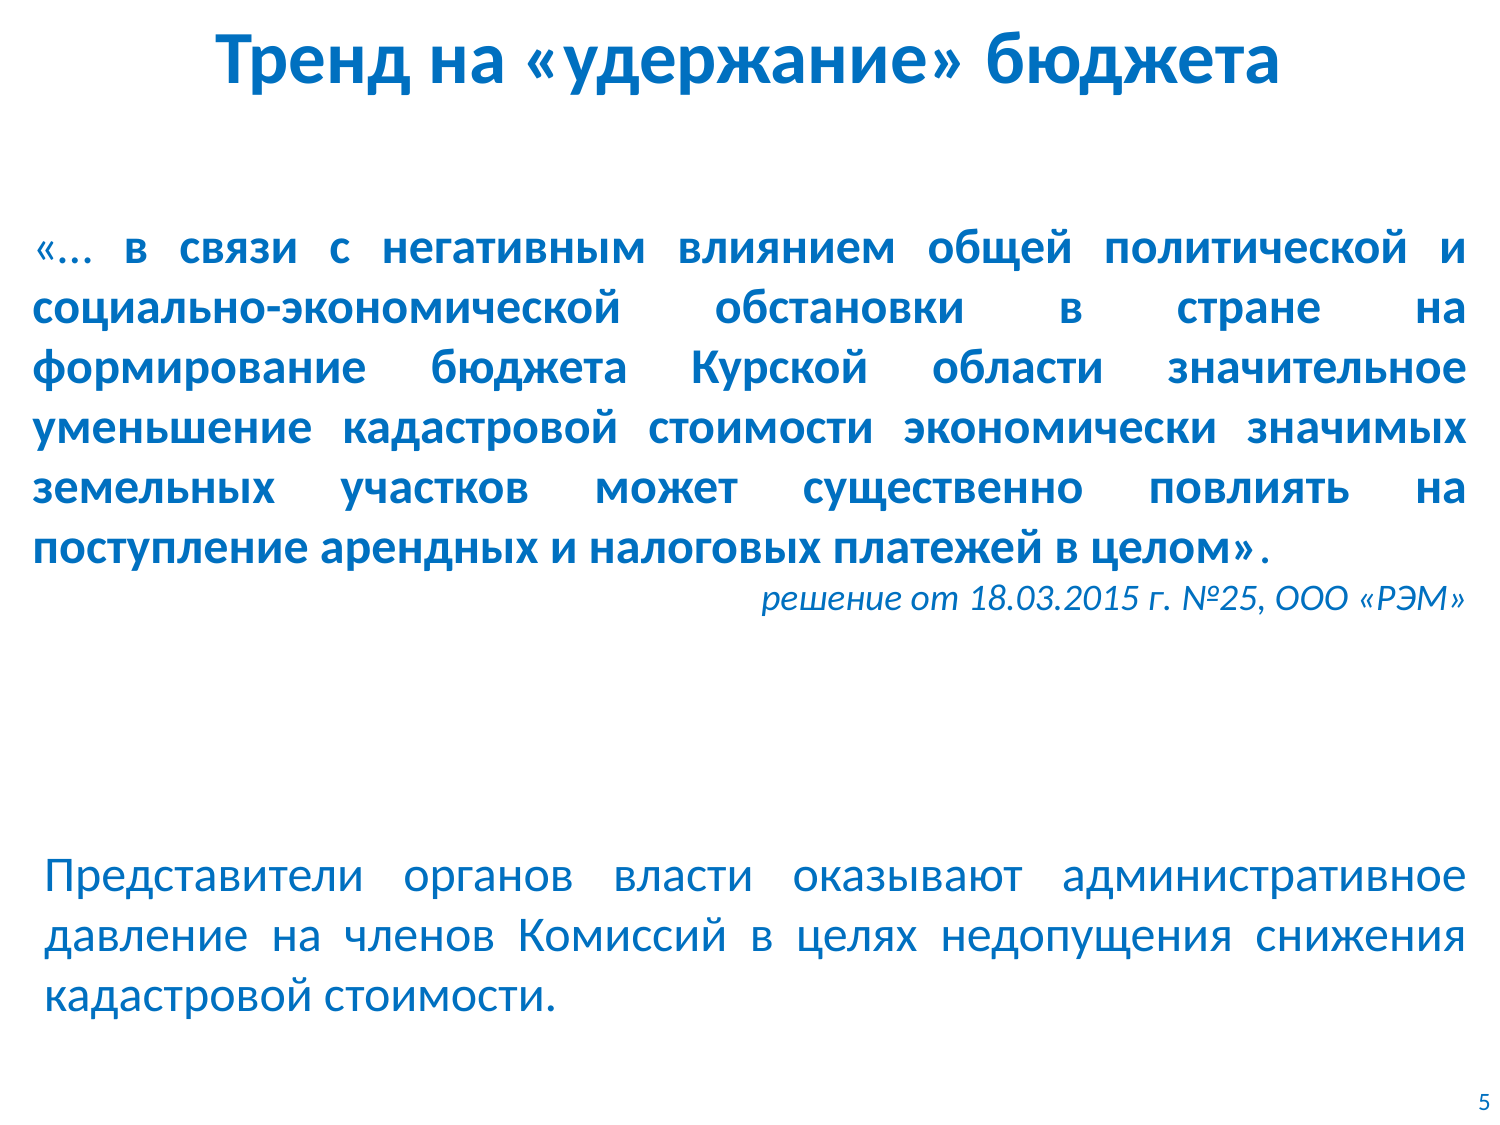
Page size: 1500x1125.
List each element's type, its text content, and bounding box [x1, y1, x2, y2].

text_box Представители органов власти оказывают административное давление на членов Комиссий в целях недопущения снижения кадастровой стоимости. [29, 834, 1483, 1029]
text_box 5 [1417, 1078, 1500, 1123]
text_box «… в связи с негативным влиянием общей политической и социально-экономической обстановки в стране на формирование бюджета Курской области значительное уменьшение кадастровой стоимости экономически значимых земельных участков может существенно повлиять на поступление арендных и налоговых платежей в целом». решение от 18.03.2015 г. №25, ООО «РЭМ» [17, 205, 1483, 626]
text_box Тренд на «удержание» бюджета [0, 1, 1499, 107]
